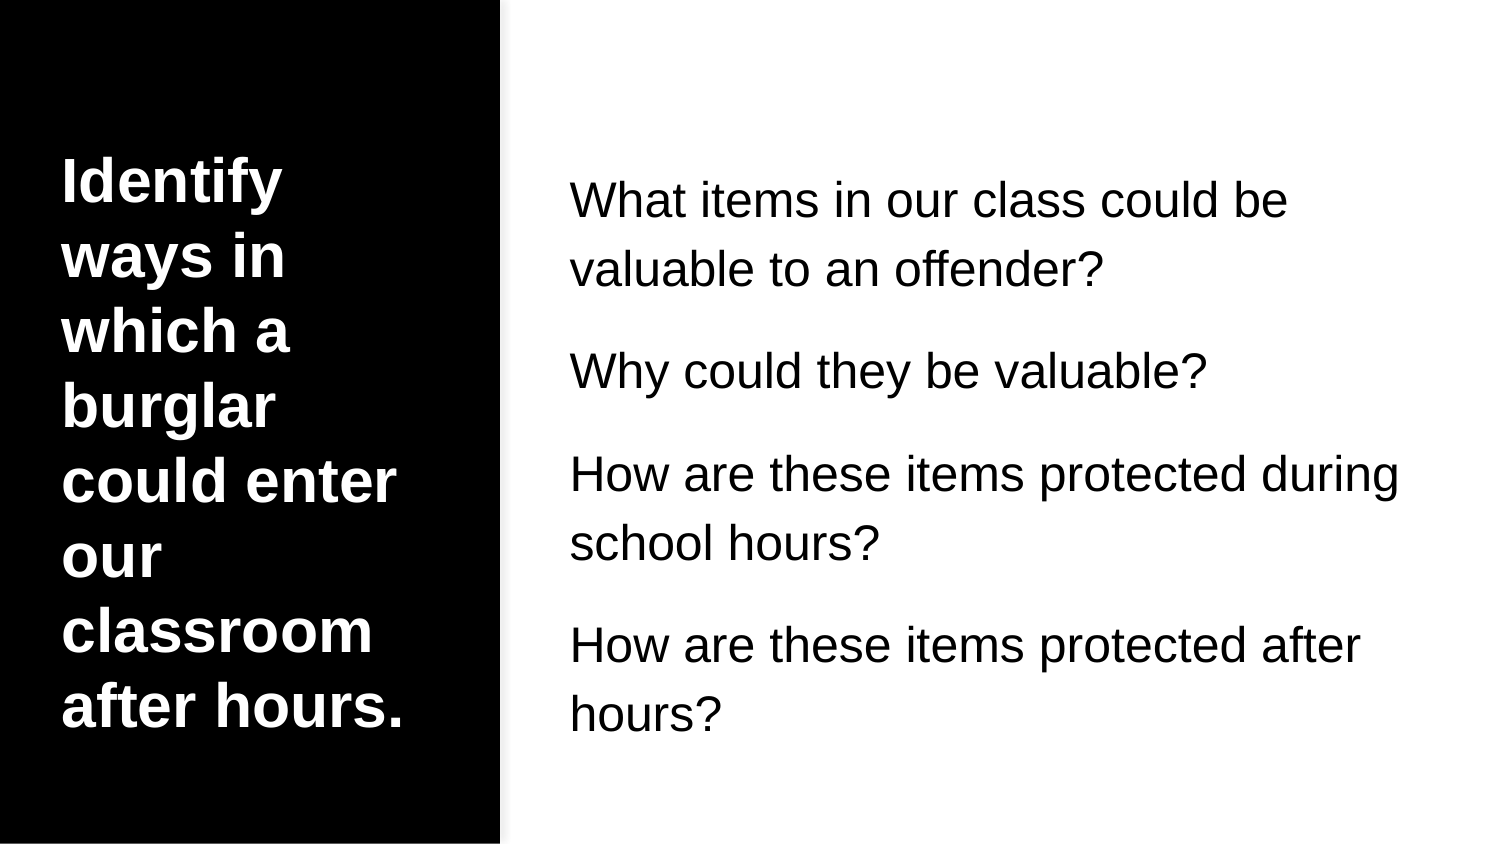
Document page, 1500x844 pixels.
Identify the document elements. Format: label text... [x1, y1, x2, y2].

title Identify ways in which a burglar could enter our classroom after hours. [46, 50, 454, 751]
list What items in our class could be valuable to an offender? Why could they be valuable? How are these items protected during school hours? How are these items protected after hours? [554, 50, 1449, 751]
